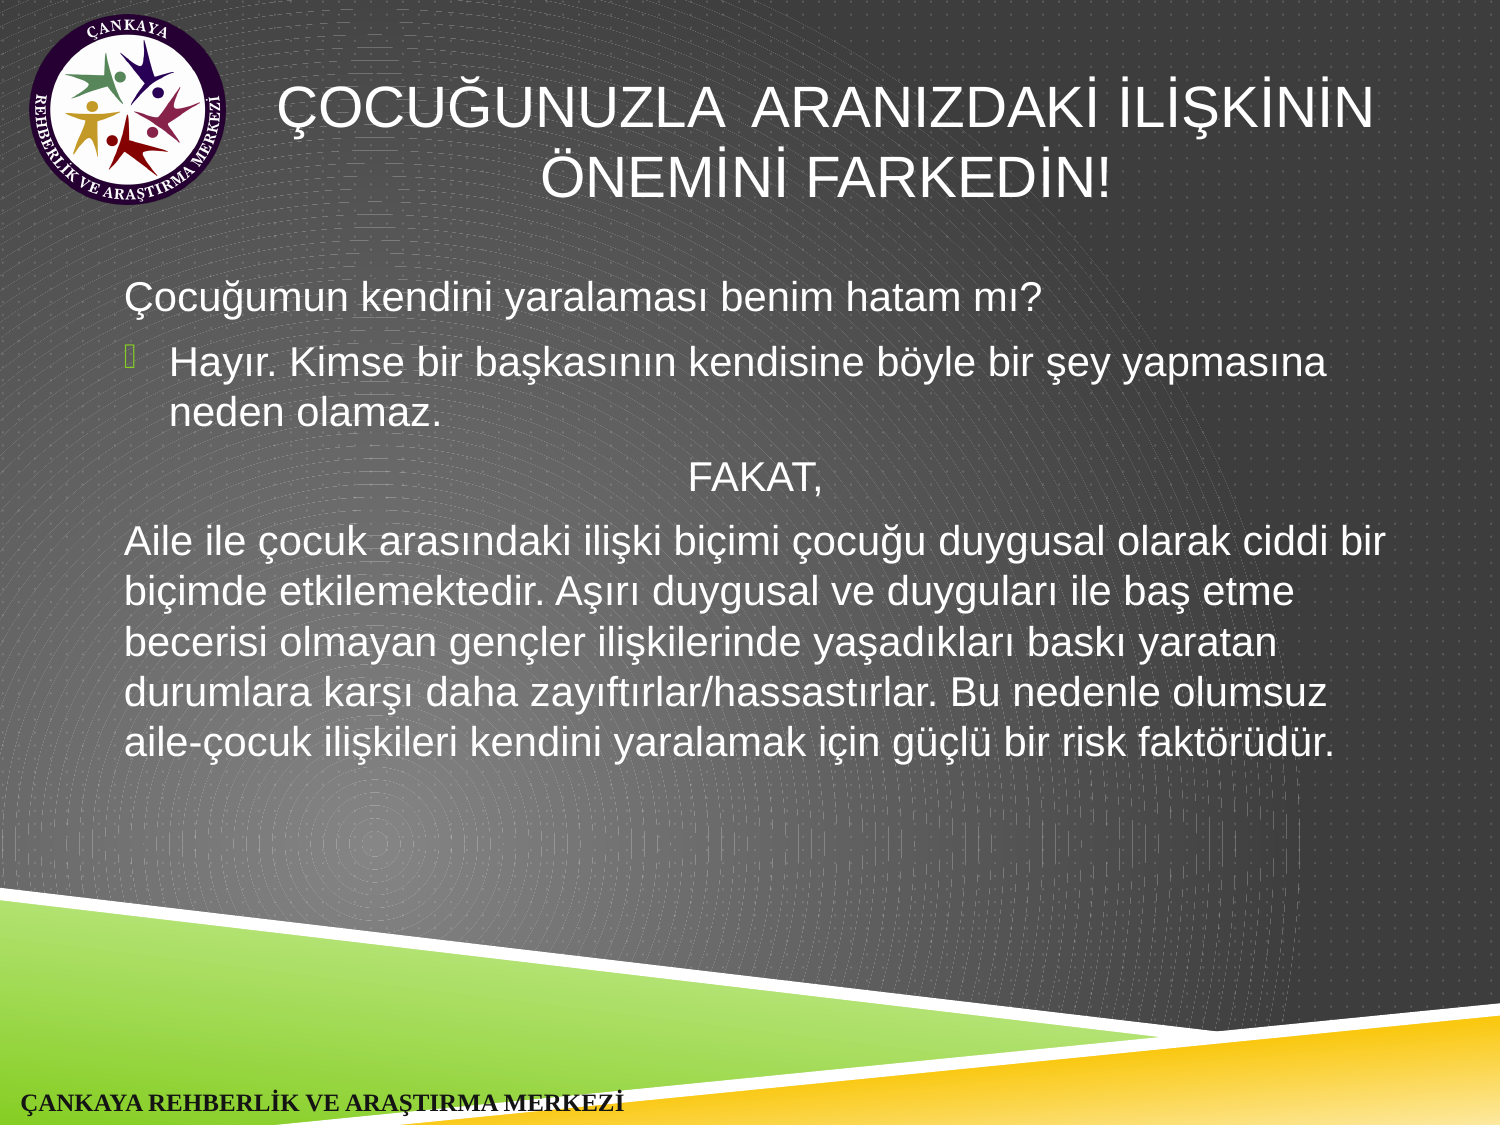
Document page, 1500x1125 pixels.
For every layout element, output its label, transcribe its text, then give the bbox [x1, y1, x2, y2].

picture [29, 14, 227, 205]
title ÇOCUĞUNUZLA ARANIZDAKİ İLİŞKİNİN ÖNEMİNİ FARKEDİN! [265, 45, 1388, 233]
list Çocuğumun kendini yaralaması benim hatam mı? Hayır. Kimse bir başkasının kendisine böyle bir şey yapmasına neden olamaz. FAKAT, Aile ile çocuk arasındaki ilişki biçimi çocuğu duygusal olarak ciddi bir biçimde etkilemektedir. Aşırı duygusal ve duyguları ile baş etme becerisi olmayan gençler ilişkilerinde yaşadıkları baskı yaratan durumlara karşı daha zayıftırlar/hassastırlar. Bu nedenle olumsuz aile-çocuk ilişkileri kendini yaralamak için güçlü bir risk faktörüdür. [112, 262, 1388, 875]
text_box ÇANKAYA REHBERLİK VE ARAŞTIRMA MERKEZİ [5, 1078, 762, 1124]
